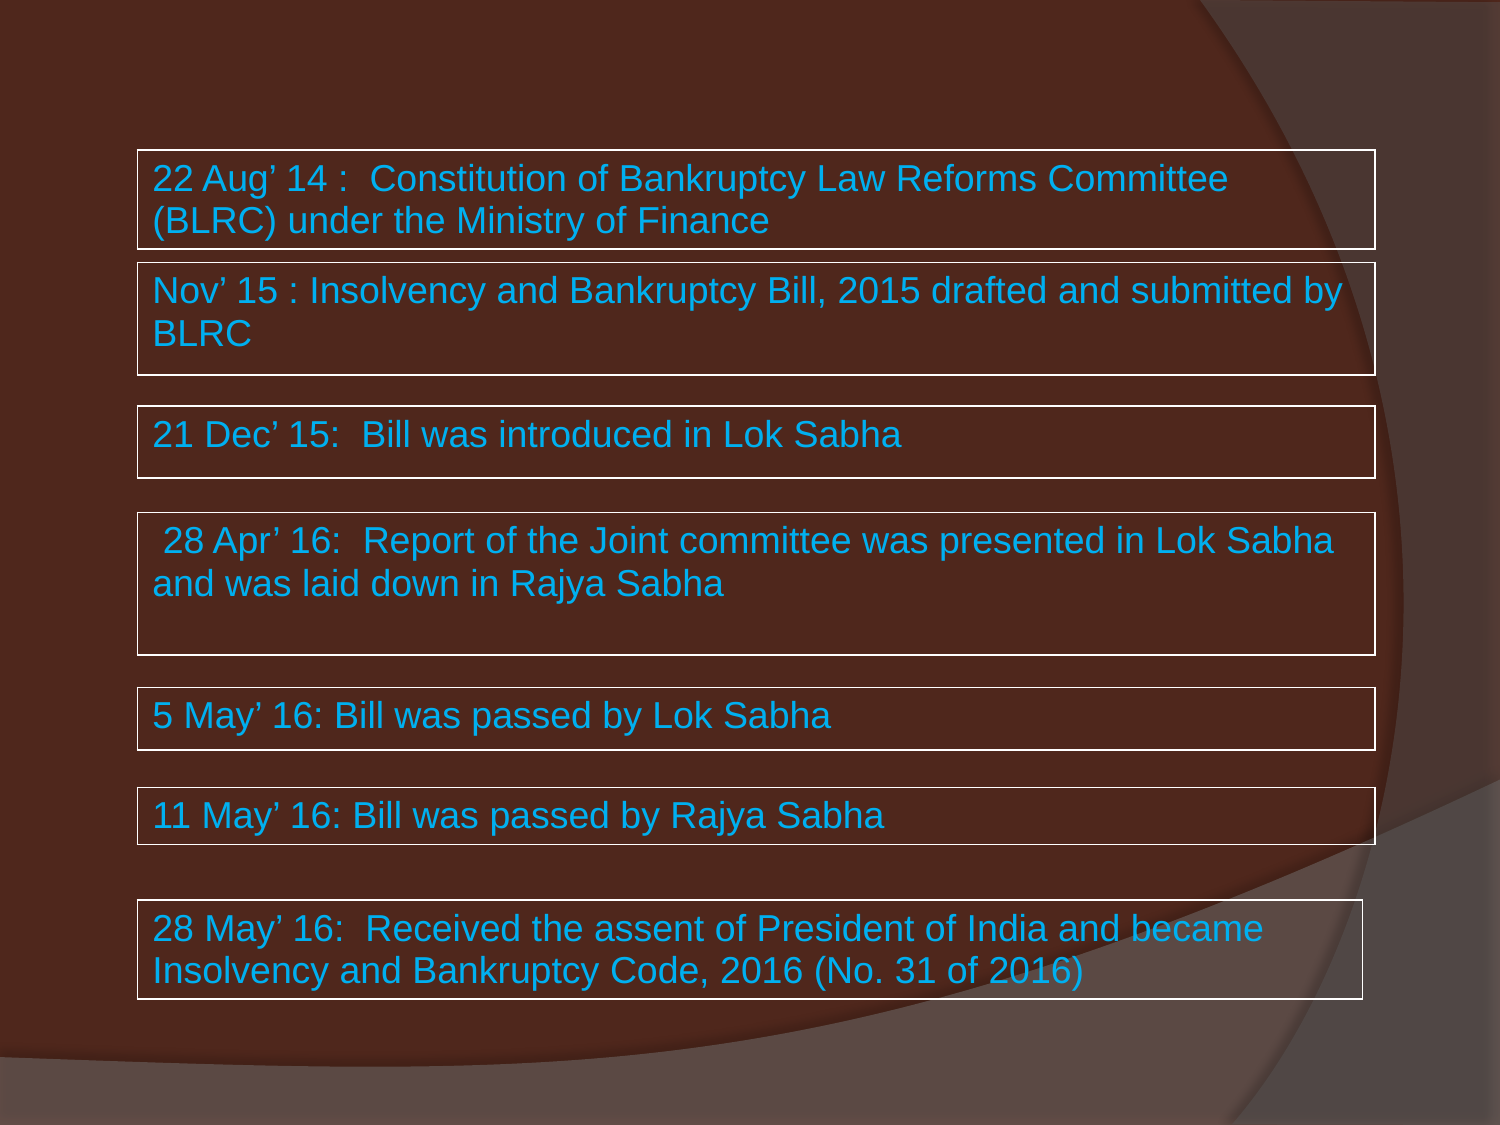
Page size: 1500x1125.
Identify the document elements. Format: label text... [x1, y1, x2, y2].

table_header 5 May’ 16: Bill was passed by Lok Sabha [138, 688, 1374, 749]
table_header 28 May’ 16: Received the assent of President of India and became Insolvency and Bankruptcy Code, 2016 (No. 31 of 2016) [138, 901, 1362, 998]
table_header 28 Apr’ 16: Report of the Joint committee was presented in Lok Sabha and was laid down in Rajya Sabha [138, 513, 1374, 654]
table_header 22 Aug’ 14 : Constitution of Bankruptcy Law Reforms Committee (BLRC) under the Ministry of Finance [138, 151, 1374, 248]
table_header 21 Dec’ 15: Bill was introduced in Lok Sabha [138, 407, 1374, 477]
table_header 11 May’ 16: Bill was passed by Rajya Sabha [138, 788, 1374, 844]
table_header Nov’ 15 : Insolvency and Bankruptcy Bill, 2015 drafted and submitted by BLRC [138, 263, 1374, 374]
